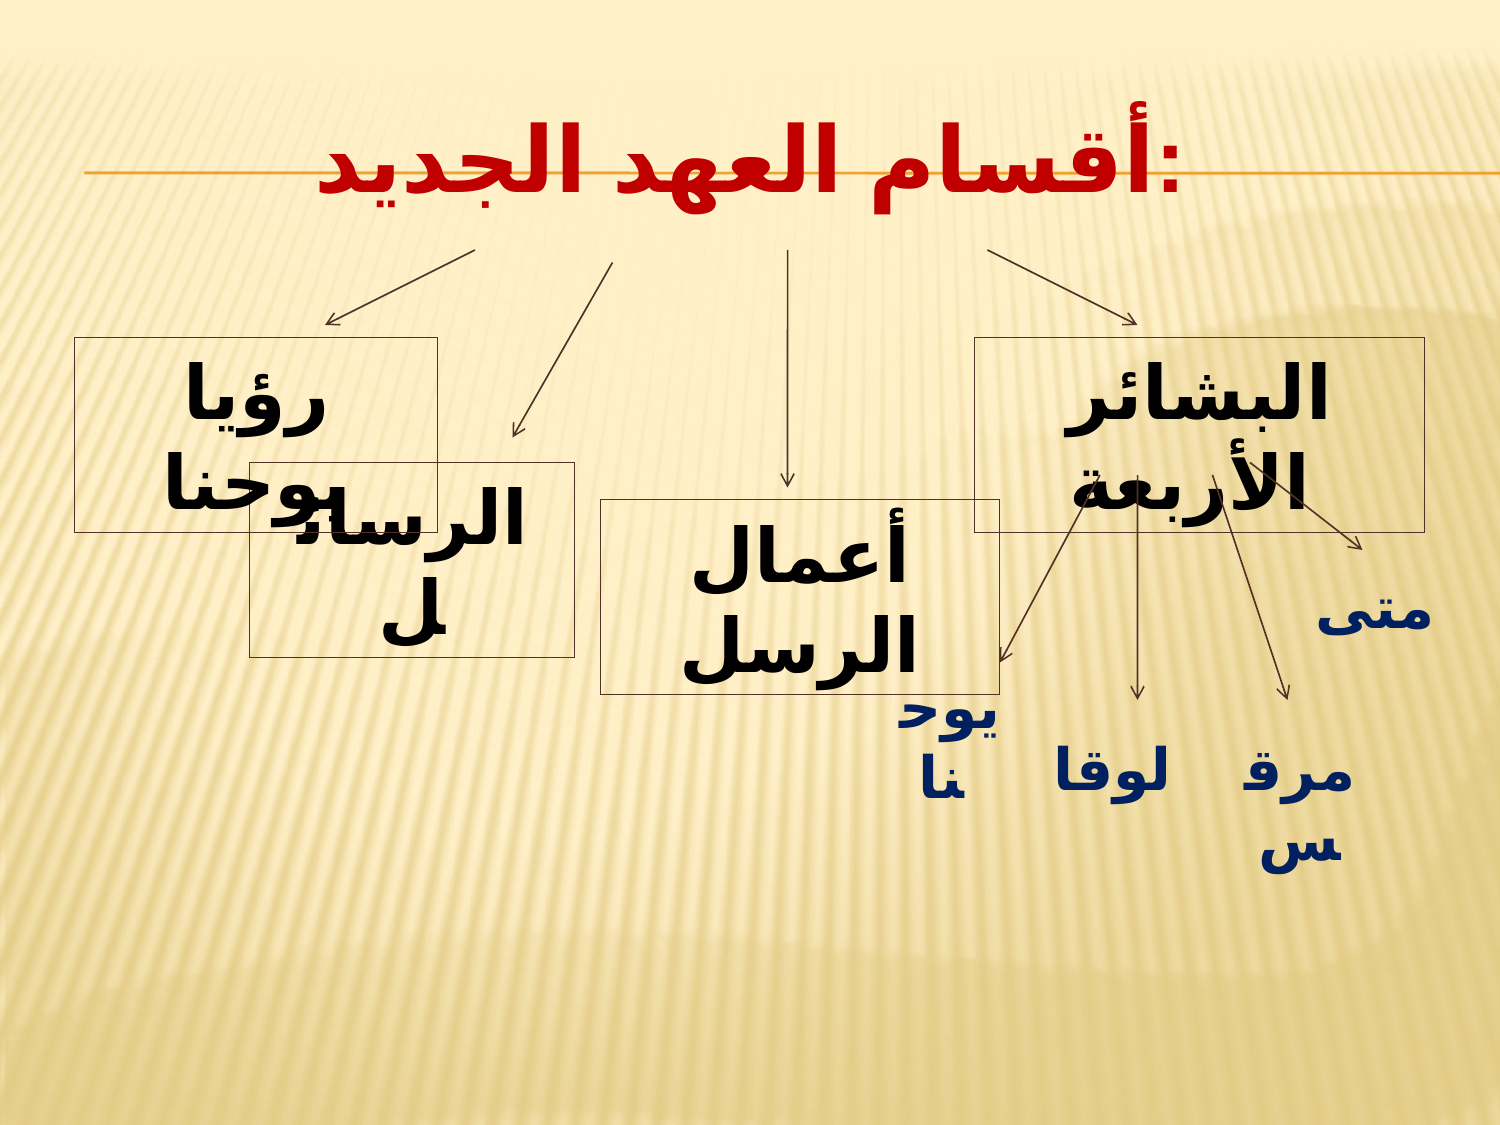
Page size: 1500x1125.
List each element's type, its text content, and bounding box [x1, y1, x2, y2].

title أقسام العهد الجديد: [62, 87, 1438, 225]
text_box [324, 249, 476, 326]
text_box البشائر الأربعة [974, 337, 1425, 533]
text_box رؤيا يوحنا [74, 337, 438, 533]
text_box أعمال الرسل [600, 499, 1000, 695]
text_box متى [1299, 562, 1450, 648]
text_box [474, 299, 651, 401]
text_box مرقس [1224, 724, 1375, 880]
text_box يوحنا [874, 662, 1025, 818]
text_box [987, 249, 1138, 326]
text_box الرسائل [249, 462, 575, 658]
text_box لوقا [1037, 725, 1188, 810]
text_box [1249, 462, 1363, 549]
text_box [955, 518, 1145, 619]
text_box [1151, 549, 1363, 626]
